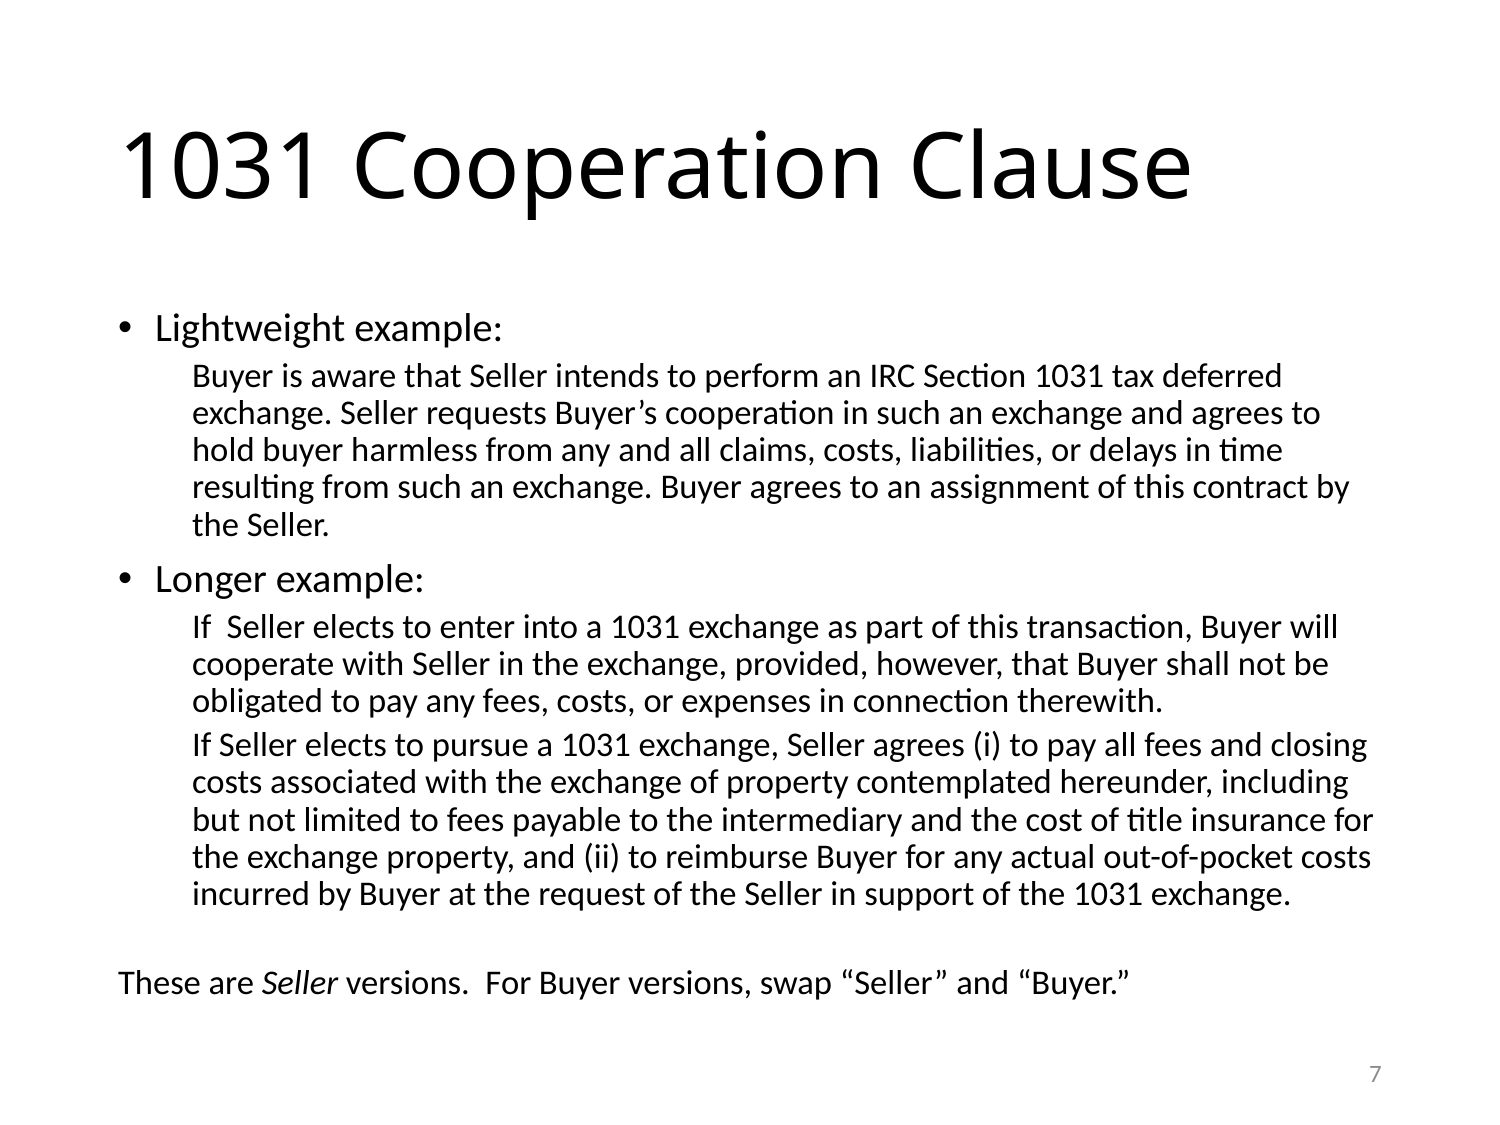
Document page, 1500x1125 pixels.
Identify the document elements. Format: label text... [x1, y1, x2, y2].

title 1031 Cooperation Clause [103, 59, 1397, 278]
slide_number 6 [1059, 1042, 1397, 1103]
list Lightweight example: Buyer is aware that Seller intends to perform an IRC Section 1031 tax deferred exchange. Seller requests Buyer’s cooperation in such an exchange and agrees to hold buyer harmless from any and all claims, costs, liabilities, or delays in time resulting from such an exchange. Buyer agrees to an assignment of this contract by the Seller. Longer example: If Seller elects to enter into a 1031 exchange as part of this transaction, Buyer will cooperate with Seller in the exchange, provided, however, that Buyer shall not be obligated to pay any fees, costs, or expenses in connection therewith. If Seller elects to pursue a 1031 exchange, Seller agrees (i) to pay all fees and closing costs associated with the exchange of property contemplated hereunder, including but not limited to fees payable to the intermediary and the cost of title insurance for the exchange property, and (ii) to reimburse Buyer for any actual out-of-pocket costs incurred by Buyer at the request of the Seller in support of the 1031 exchange. These are Seller versions. For Buyer versions, swap “Seller” and “Buyer.” [103, 299, 1397, 1014]
